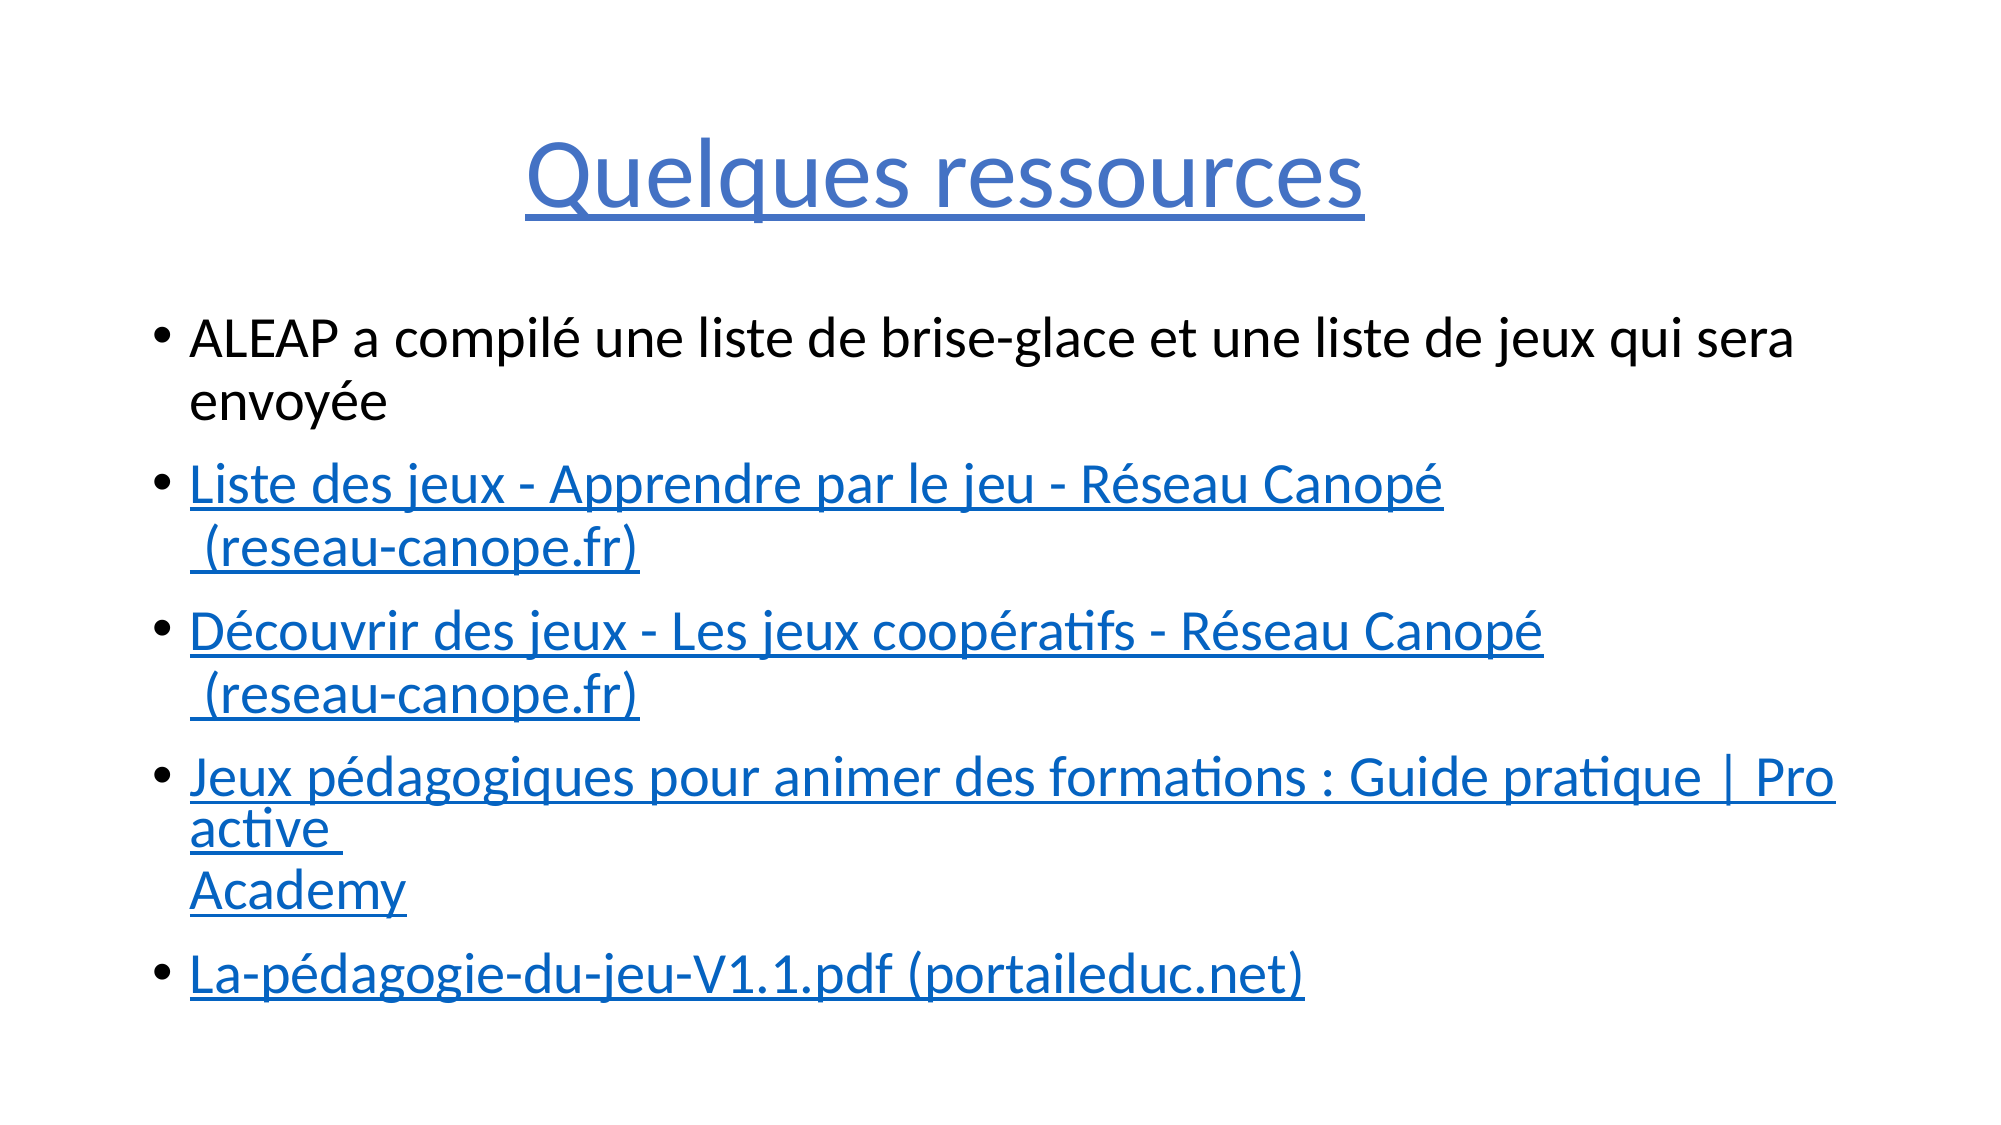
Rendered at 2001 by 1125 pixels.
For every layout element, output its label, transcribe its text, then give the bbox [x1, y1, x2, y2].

text_box Quelques ressources [225, 100, 1665, 236]
list ALEAP a compilé une liste de brise-glace et une liste de jeux qui sera envoyée Liste des jeux - Apprendre par le jeu - Réseau Canopé (reseau-canope.fr) Découvrir des jeux - Les jeux coopératifs - Réseau Canopé (reseau-canope.fr) Jeux pédagogiques pour animer des formations : Guide pratique | Proactive Academy La-pédagogie-du-jeu-V1.1.pdf (portaileduc.net) [137, 299, 1863, 1014]
